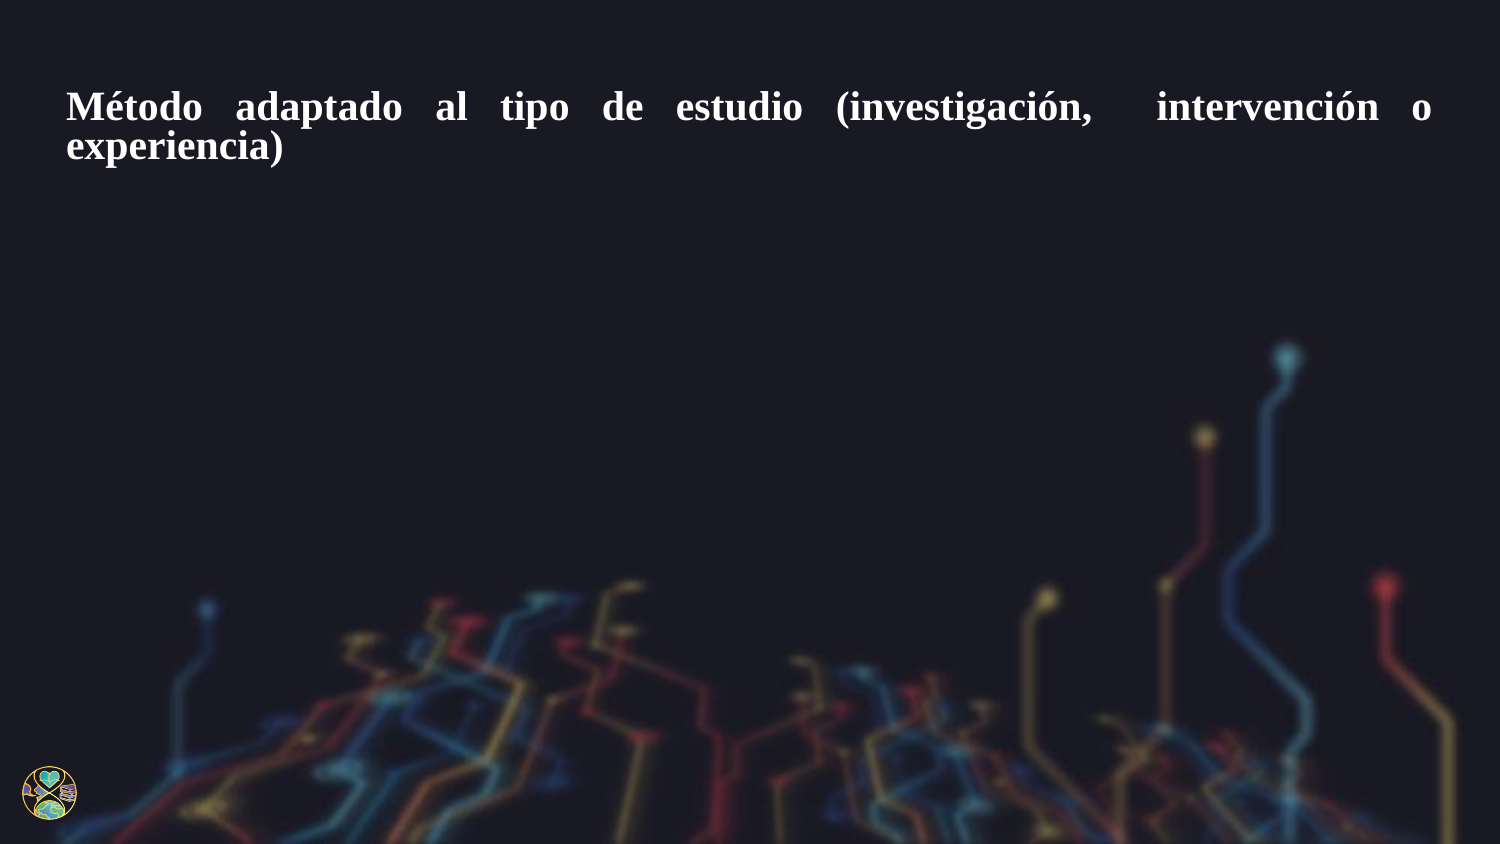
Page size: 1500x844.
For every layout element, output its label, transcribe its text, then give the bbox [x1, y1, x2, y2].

picture [0, 0, 1500, 844]
title Método adaptado al tipo de estudio (investigación, intervención o experiencia) [51, 72, 1449, 167]
